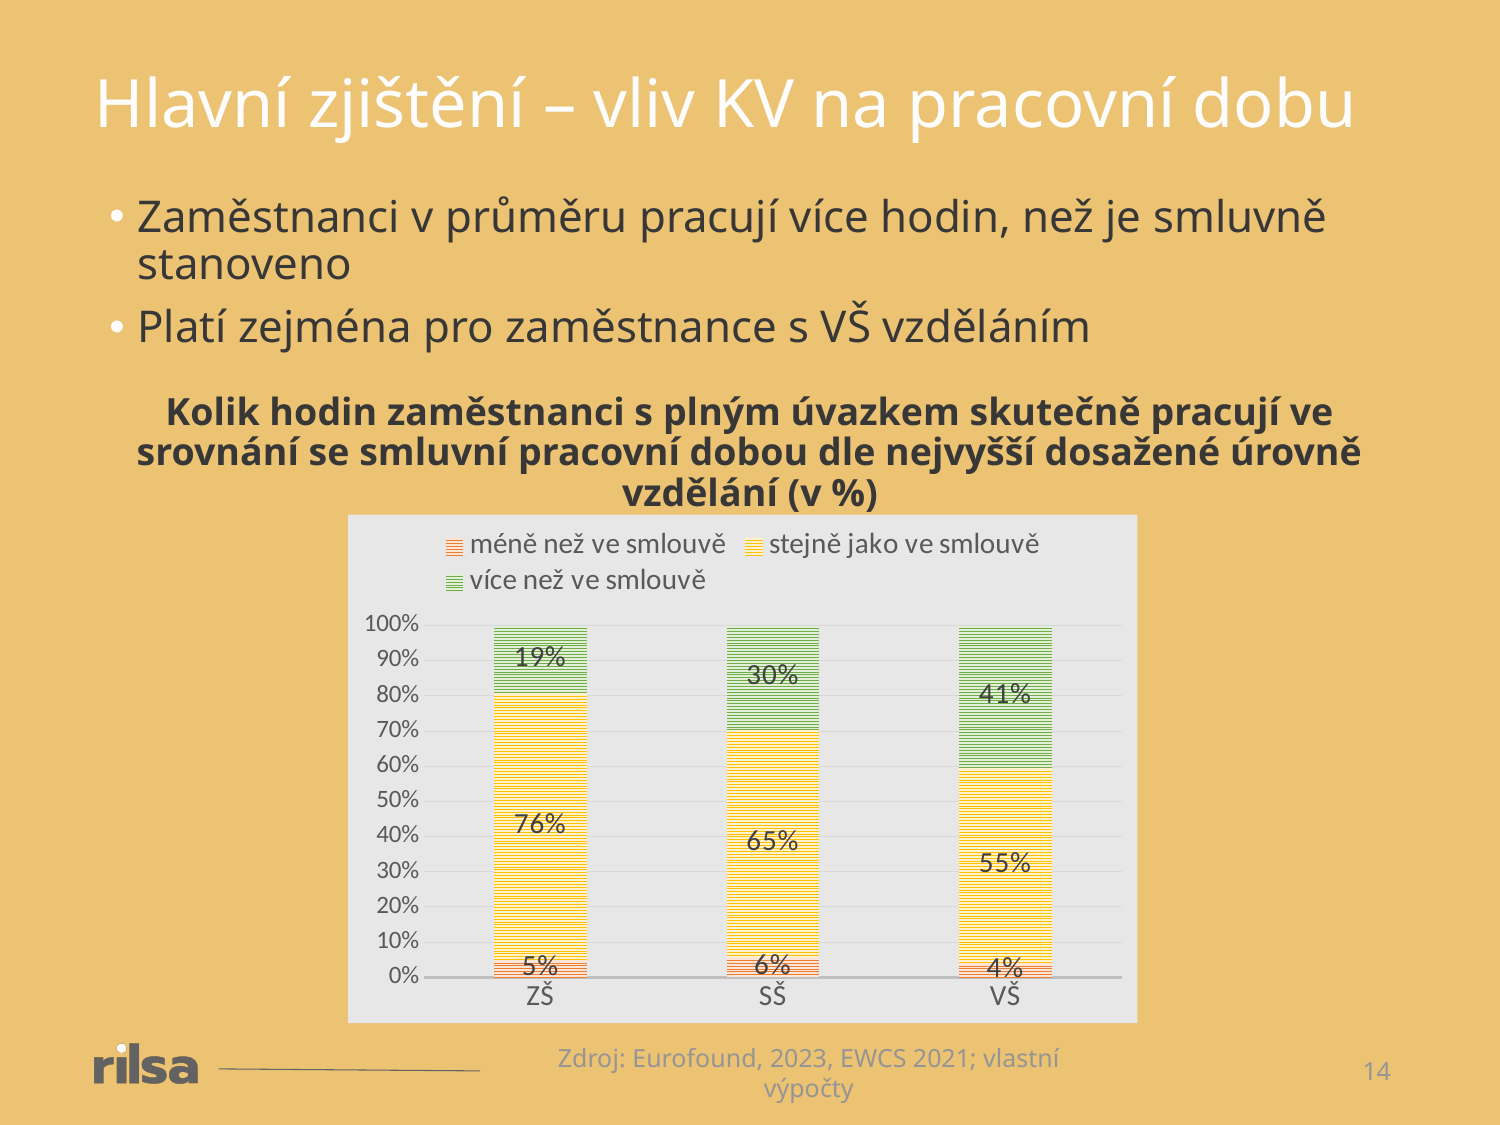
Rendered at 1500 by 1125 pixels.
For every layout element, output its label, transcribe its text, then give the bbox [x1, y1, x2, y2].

list Zaměstnanci v průměru pracují více hodin, než je smluvně stanoveno Platí zejména pro zaměstnance s VŠ vzděláním Kolik hodin zaměstnanci s plným úvazkem skutečně pracují ve srovnání se smluvní pracovní dobou dle nejvyšší dosažené úrovně vzdělání (v %) [94, 187, 1406, 985]
chart [347, 514, 1138, 1024]
text_box Hlavní zjištění – vliv KV na pracovní dobu [94, 69, 1405, 167]
picture [73, 991, 219, 1125]
footer Zdroj: Eurofound, 2023, EWCS 2021; vlastní výpočty [496, 1042, 1068, 1103]
slide_number 14 [1068, 1042, 1406, 1103]
